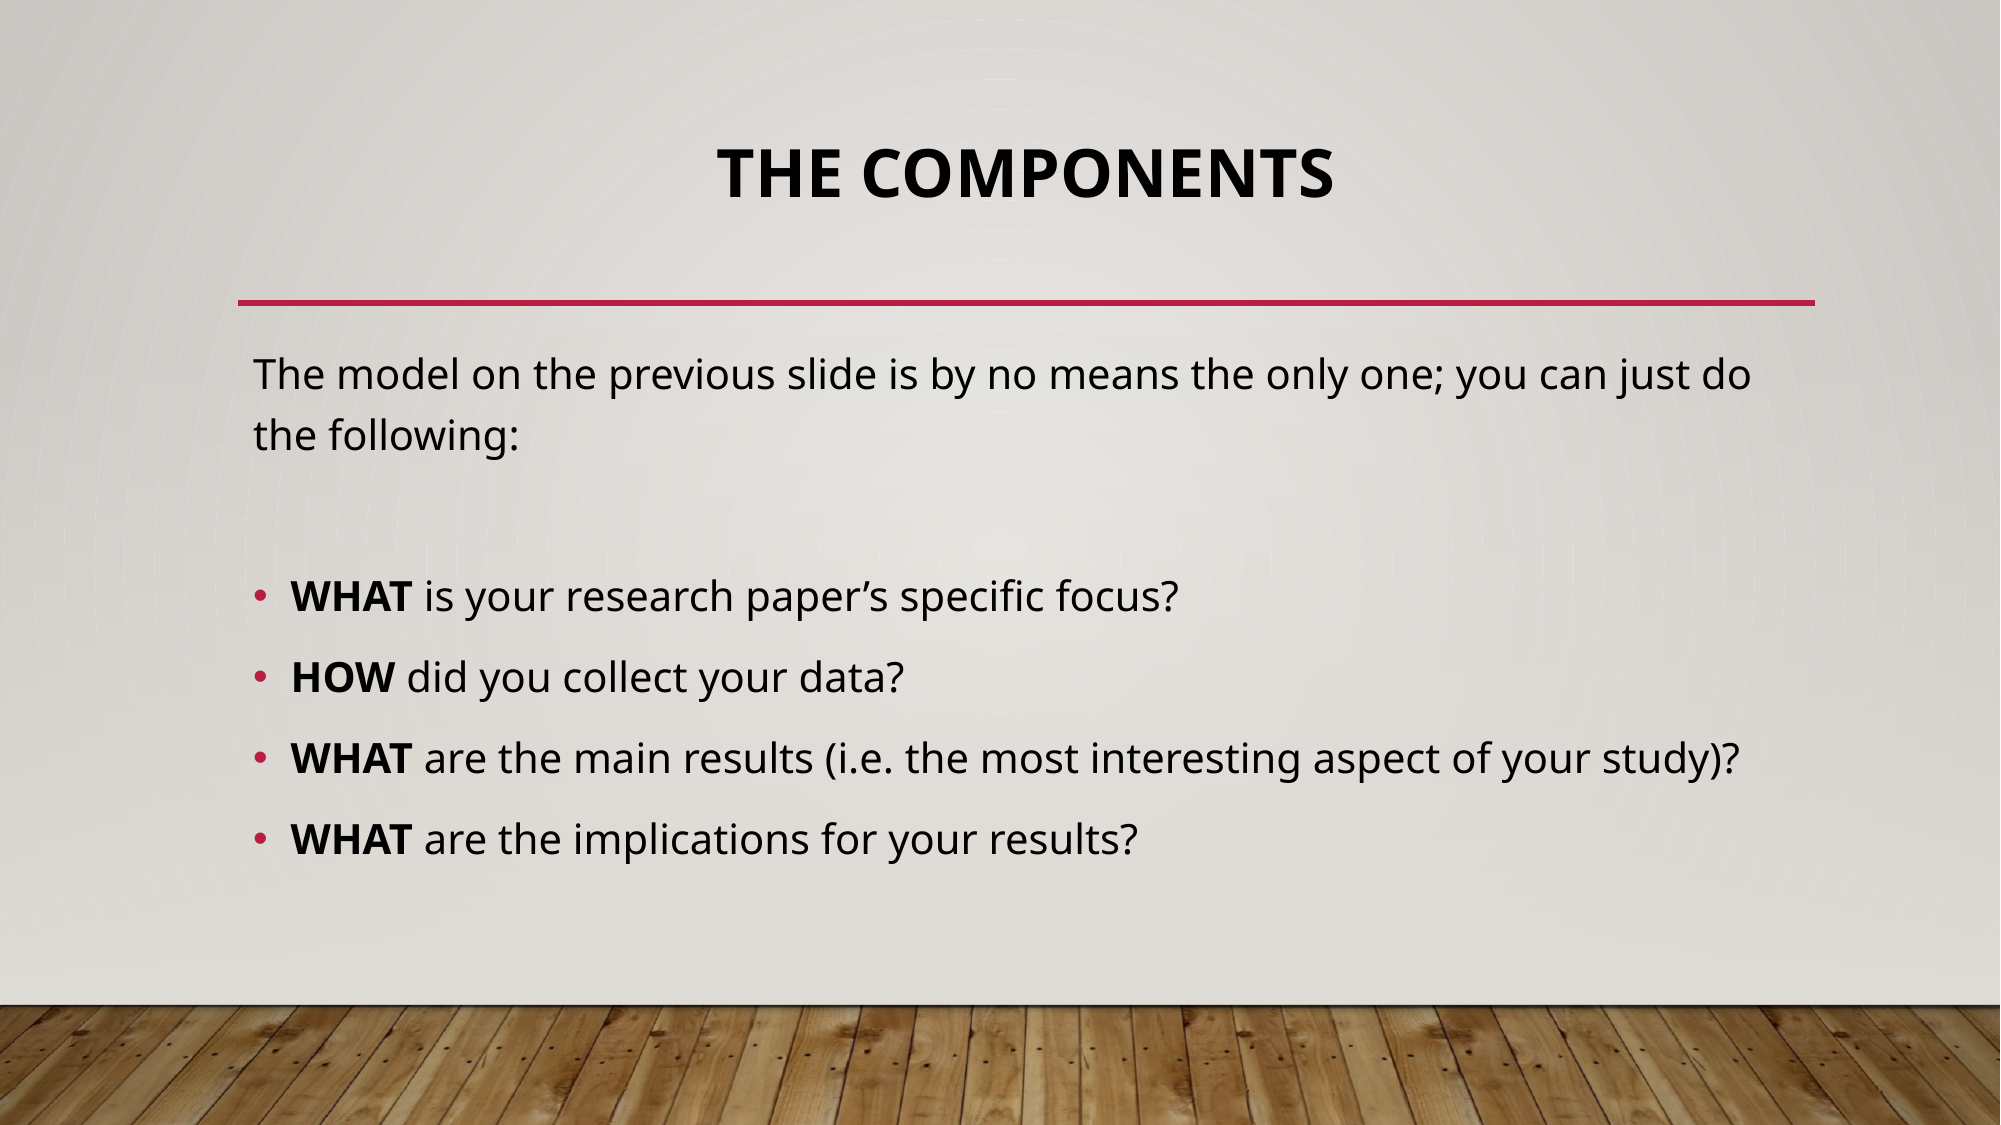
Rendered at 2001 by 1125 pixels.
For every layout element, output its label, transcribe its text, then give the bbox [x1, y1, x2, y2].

picture [0, 1005, 2000, 1125]
title THE COMPONENTS [238, 131, 1814, 305]
list The model on the previous slide is by no means the only one; you can just do the following: WHAT is your research paper’s specific focus? HOW did you collect your data? WHAT are the main results (i.e. the most interesting aspect of your study)? WHAT are the implications for your results? [238, 330, 1814, 897]
